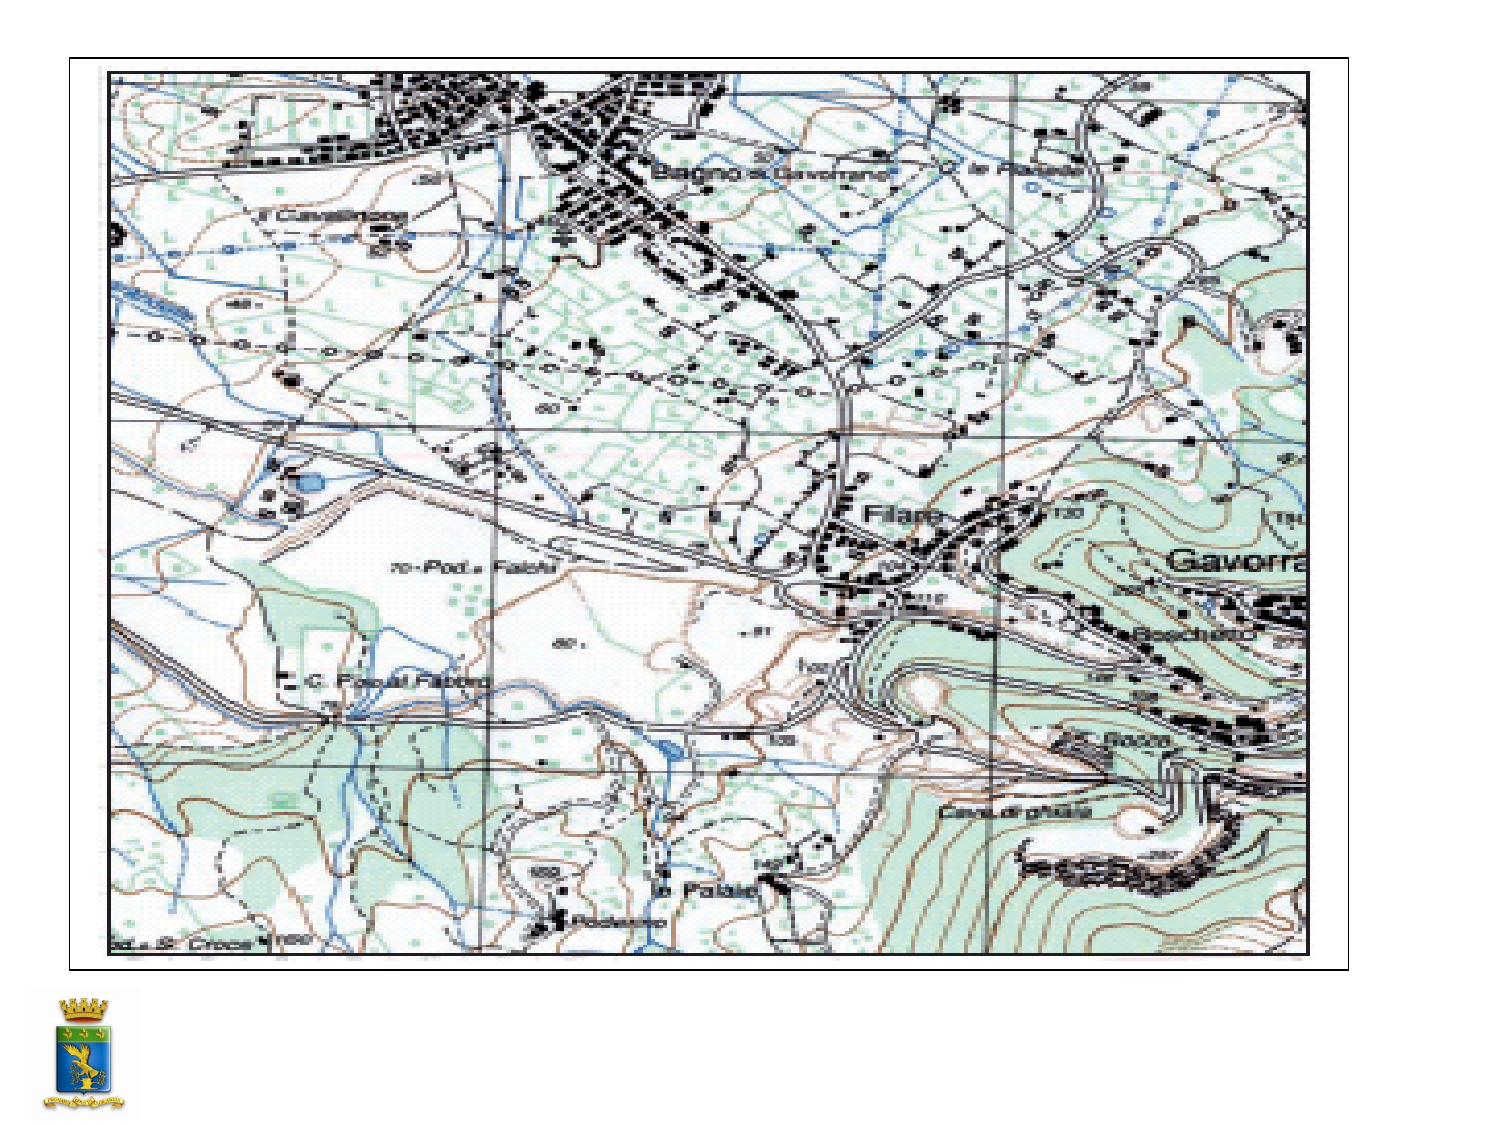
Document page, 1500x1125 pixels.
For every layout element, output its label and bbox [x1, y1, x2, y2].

picture [27, 987, 140, 1118]
picture [70, 58, 1348, 970]
